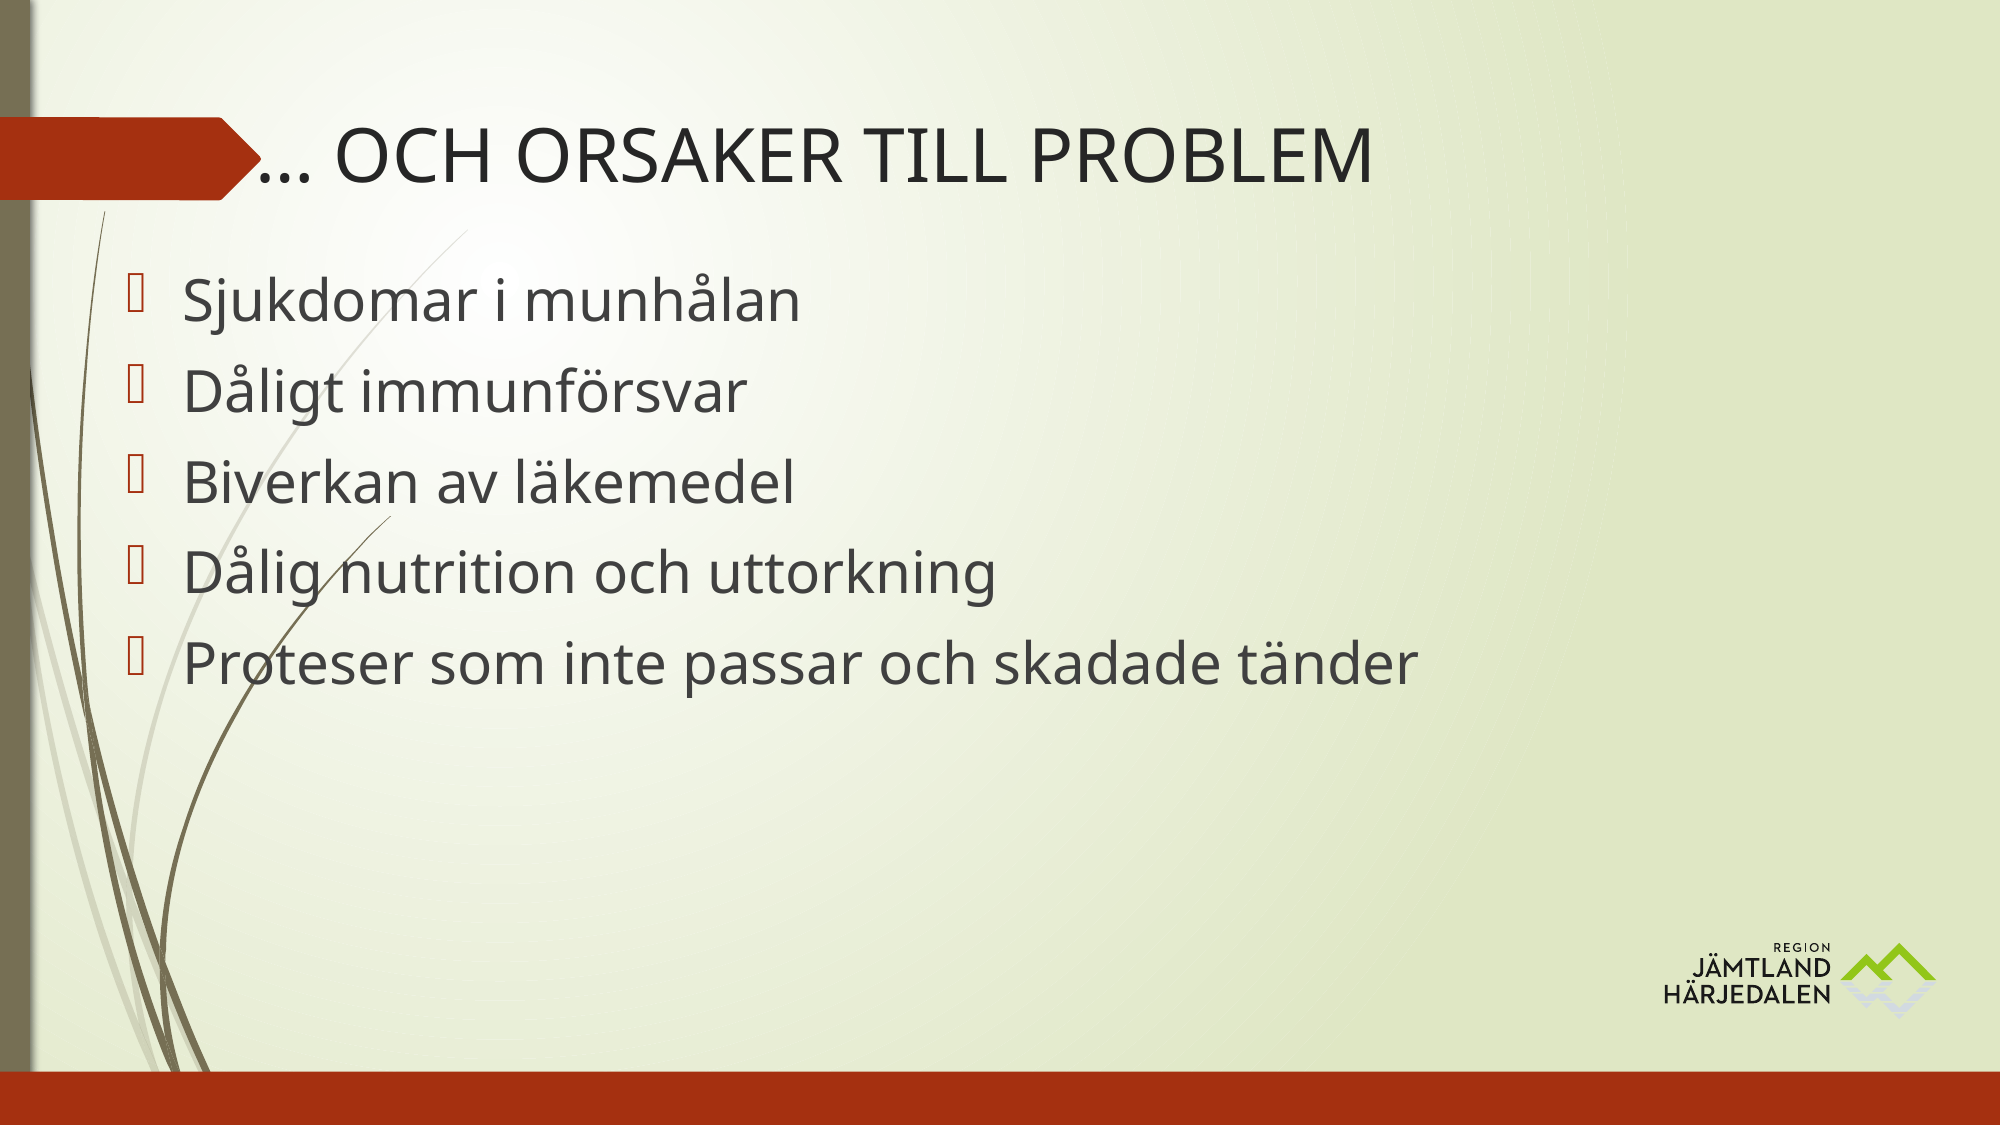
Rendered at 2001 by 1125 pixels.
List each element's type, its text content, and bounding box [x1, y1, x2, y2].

title … OCH ORSAKER TILL PROBLEM [111, 99, 1522, 256]
list Sjukdomar i munhålan Dåligt immunförsvar Biverkan av läkemedel Dålig nutrition och uttorkning Proteser som inte passar och skadade tänder [111, 256, 1522, 991]
